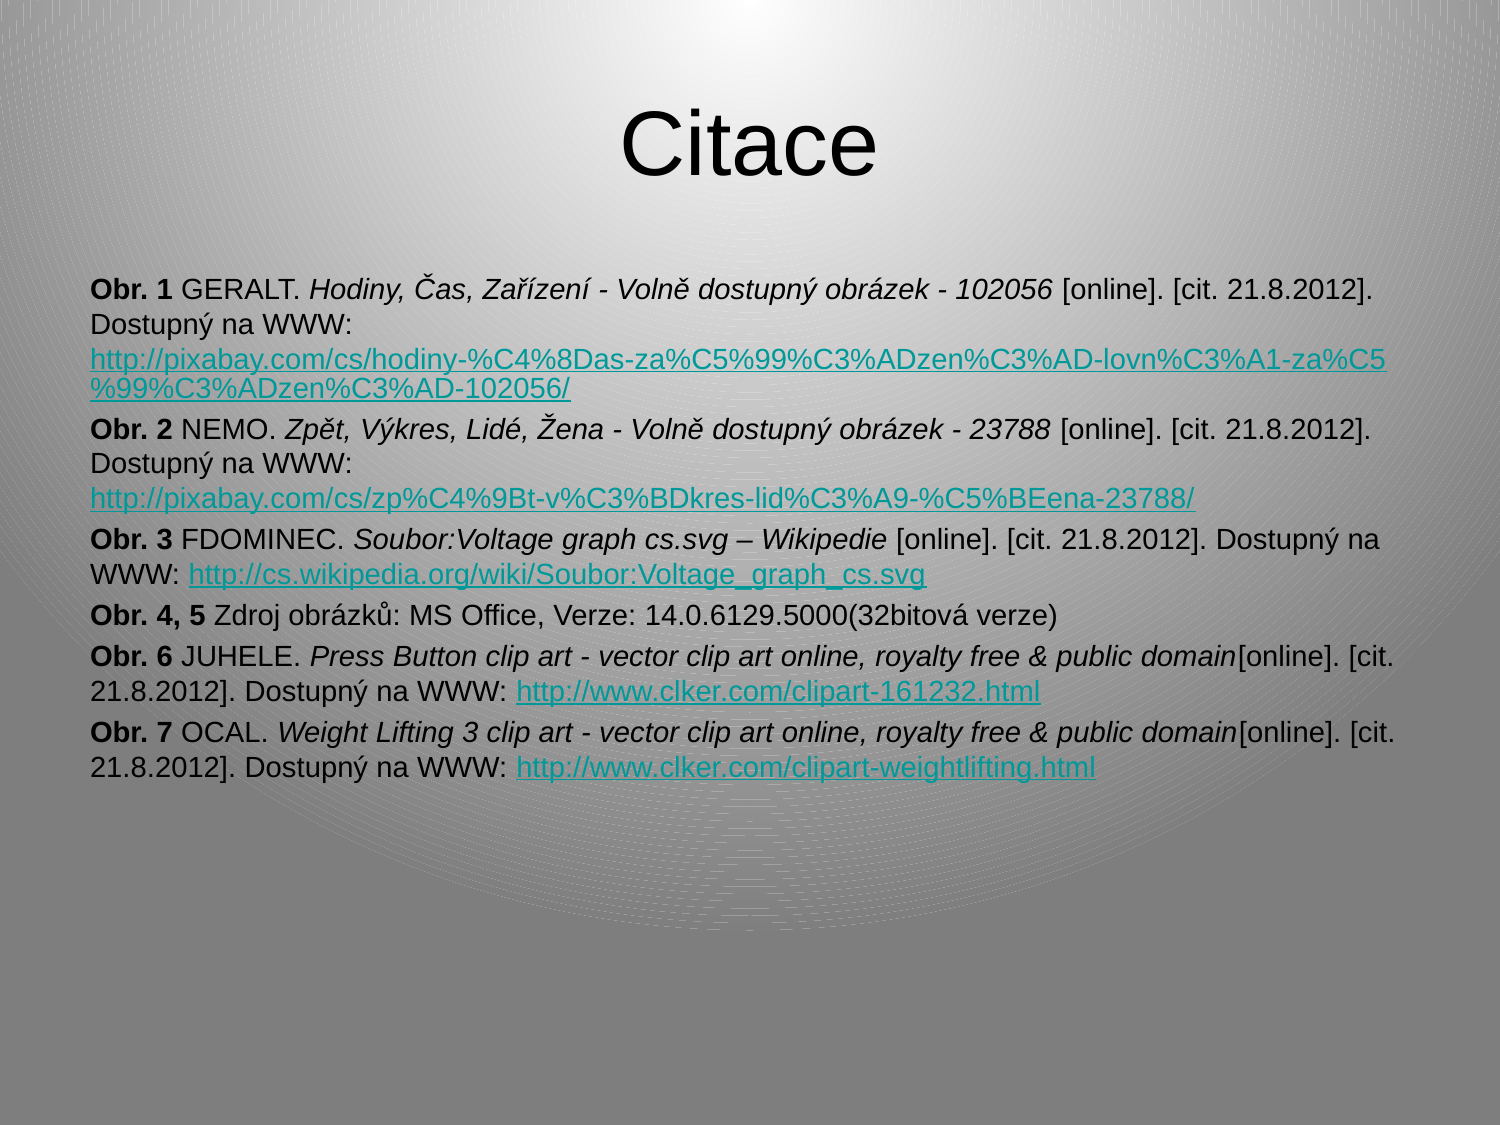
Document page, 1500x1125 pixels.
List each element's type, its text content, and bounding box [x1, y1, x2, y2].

list Obr. 1 GERALT. Hodiny, Čas, Zařízení - Volně dostupný obrázek - 102056 [online]. [cit. 21.8.2012]. Dostupný na WWW: http://pixabay.com/cs/hodiny-%C4%8Das-za%C5%99%C3%ADzen%C3%AD-lovn%C3%A1-za%C5%99%C3%ADzen%C3%AD-102056/ Obr. 2 NEMO. Zpět, Výkres, Lidé, Žena - Volně dostupný obrázek - 23788 [online]. [cit. 21.8.2012]. Dostupný na WWW: http://pixabay.com/cs/zp%C4%9Bt-v%C3%BDkres-lid%C3%A9-%C5%BEena-23788/ Obr. 3 FDOMINEC. Soubor:Voltage graph cs.svg – Wikipedie [online]. [cit. 21.8.2012]. Dostupný na WWW: http://cs.wikipedia.org/wiki/Soubor:Voltage_graph_cs.svg Obr. 4, 5 Zdroj obrázků: MS Office, Verze: 14.0.6129.5000(32bitová verze) Obr. 6 JUHELE. Press Button clip art - vector clip art online, royalty free & public domain[online]. [cit. 21.8.2012]. Dostupný na WWW: http://www.clker.com/clipart-161232.html Obr. 7 OCAL. Weight Lifting 3 clip art - vector clip art online, royalty free & public domain[online]. [cit. 21.8.2012]. Dostupný na WWW: http://www.clker.com/clipart-weightlifting.html [75, 262, 1425, 1006]
title Citace [75, 45, 1425, 233]
